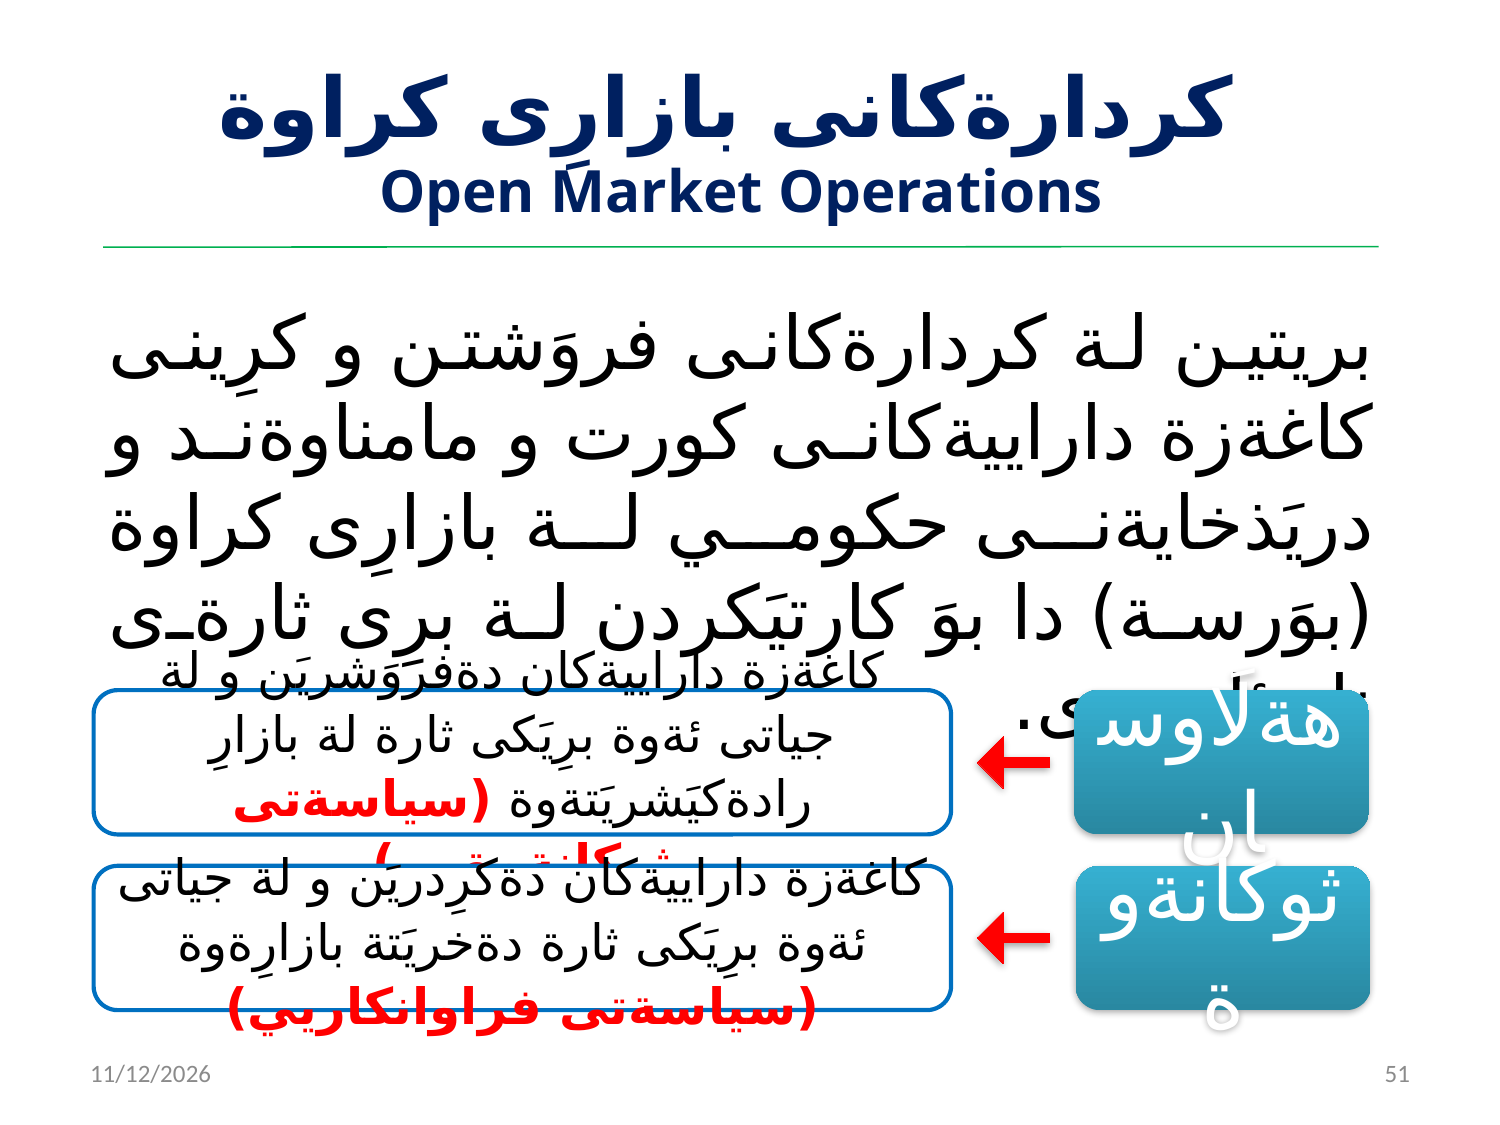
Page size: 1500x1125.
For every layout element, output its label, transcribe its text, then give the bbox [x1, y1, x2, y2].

text_box هةلَاوسان [1074, 690, 1370, 835]
text_box بريتين لة كردارةكانى فروَشتن و كرِينى كاغةزة داراييةكانى كورت و مامناوةند و دريَذخايةنى حكومي لة بازارِى كراوة (بوَرسة) دا بوَ كارتيَكردن لة برِى ثارةى ناو ئابوورى. [93, 287, 1389, 752]
text_box ثوكانةوة [1075, 865, 1371, 1011]
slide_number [75, 1042, 425, 1103]
text_box كاغةزة داراييةكان دةكرِدريَن و لة جياتى ئةوة برِيَكى ثارة دةخريَتة بازارِةوة (سياسةتى فراوانكاريي) [91, 863, 954, 1013]
slide_number 51 [1074, 1042, 1425, 1103]
text_box [977, 736, 1050, 789]
text_box كاغةزة داراييةكان دةفروَشريَن و لة جياتى ئةوة برِيَكى ثارة لة بازارِ رادةكيَشريَتةوة (سياسةتى ثوكانةوةيي) [91, 688, 954, 837]
text_box [977, 912, 1050, 964]
title ‌كردارةكانى بازارِى كراوة Open Market Operations [111, 31, 1371, 245]
